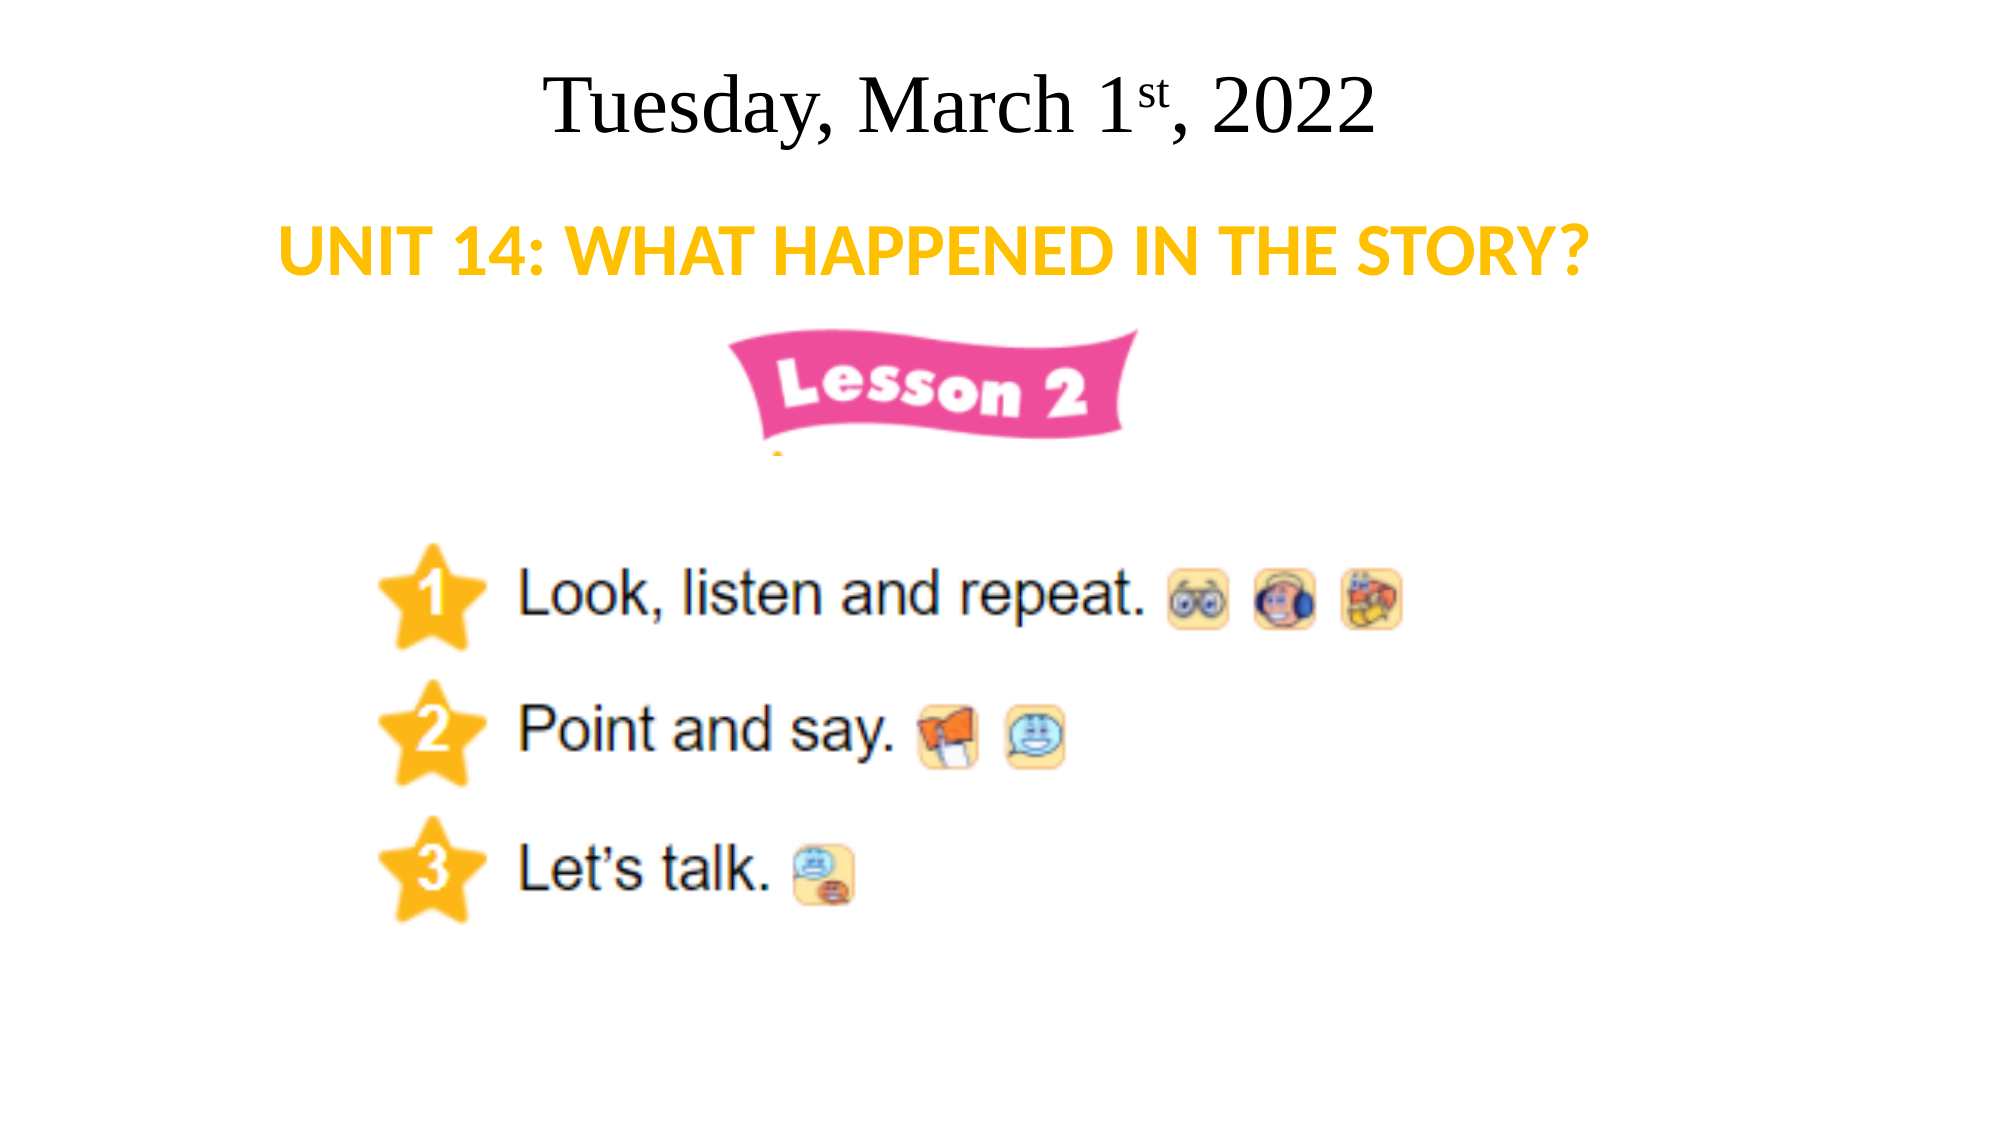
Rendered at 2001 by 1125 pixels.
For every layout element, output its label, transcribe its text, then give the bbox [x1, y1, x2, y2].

picture [705, 306, 1166, 456]
subtitle Tuesday, March 1st, 2022 [435, 52, 1486, 141]
picture [333, 529, 1450, 947]
text_box Unit 14: what happened in the story? [217, 193, 1654, 289]
